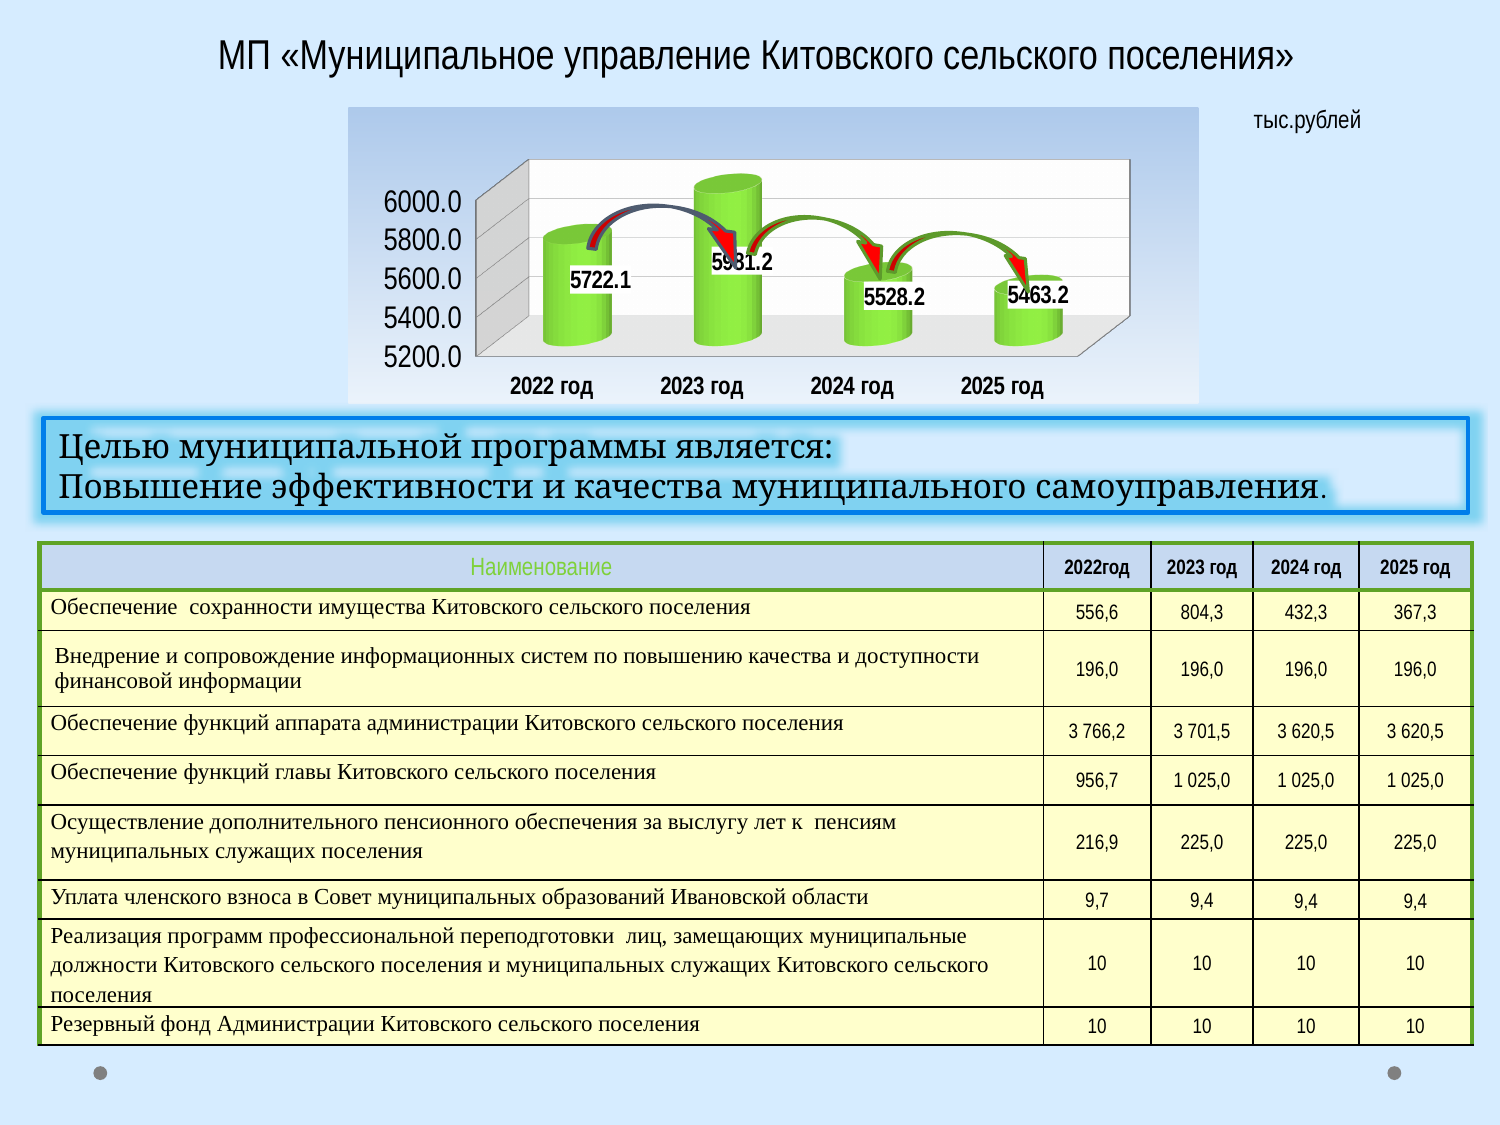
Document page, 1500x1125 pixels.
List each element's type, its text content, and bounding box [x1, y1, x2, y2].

text_box Целью муниципальной программы является: Повышение эффективности и качества муниципального самоуправления. [43, 418, 1468, 513]
table_cell 225,0 [1254, 829, 1358, 879]
text_box тыс.рублей [1223, 90, 1393, 147]
table_cell 225,0 [1152, 829, 1252, 879]
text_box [29, 625, 1483, 821]
table_header 2023 год [1152, 545, 1252, 588]
table_cell 9,4 [1254, 881, 1358, 918]
table_cell 367,3 [1360, 592, 1470, 623]
table_header 2024 год [1254, 545, 1358, 588]
table_cell 804,3 [1152, 592, 1252, 623]
table_cell 10 [1044, 920, 1150, 1006]
text_box МП «Муниципальное управление Китовского сельского поселения» [24, 20, 1488, 113]
table_cell 432,3 [1254, 592, 1358, 623]
table_cell 10 [1044, 1008, 1150, 1044]
table_cell 10 [1360, 920, 1470, 1006]
table_cell Осуществление дополнительного пенсионного обеспечения за выслугу лет к пенсиям муниципальных служащих поселения [42, 829, 1043, 879]
table_cell 10 [1152, 1008, 1252, 1044]
table_cell 9,7 [1044, 881, 1150, 918]
table_cell Обеспечение сохранности имущества Китовского сельского поселения [42, 592, 1043, 623]
table_cell 9,4 [1360, 881, 1470, 918]
table_header 2022год [1044, 545, 1150, 588]
table_cell 216,9 [1044, 829, 1150, 879]
chart [348, 107, 1199, 404]
table_cell 10 [1254, 1008, 1358, 1044]
table_cell Резервный фонд Администрации Китовского сельского поселения [42, 1008, 1043, 1044]
table_cell 10 [1360, 1008, 1470, 1044]
table_cell 10 [1254, 920, 1358, 1006]
table_header Наименование [42, 545, 1043, 588]
table_cell 556,6 [1044, 592, 1150, 623]
table_cell 10 [1152, 920, 1252, 1006]
table_cell 225,0 [1360, 829, 1470, 879]
table_header 2025 год [1360, 545, 1470, 588]
table_cell 9,4 [1152, 881, 1252, 918]
table_cell Реализация программ профессиональной переподготовки лиц, замещающих муниципальные должности Китовского сельского поселения и муниципальных служащих Китовского сельского поселения [42, 920, 1043, 1006]
table_cell Уплата членского взноса в Совет муниципальных образований Ивановской области [42, 881, 1043, 918]
